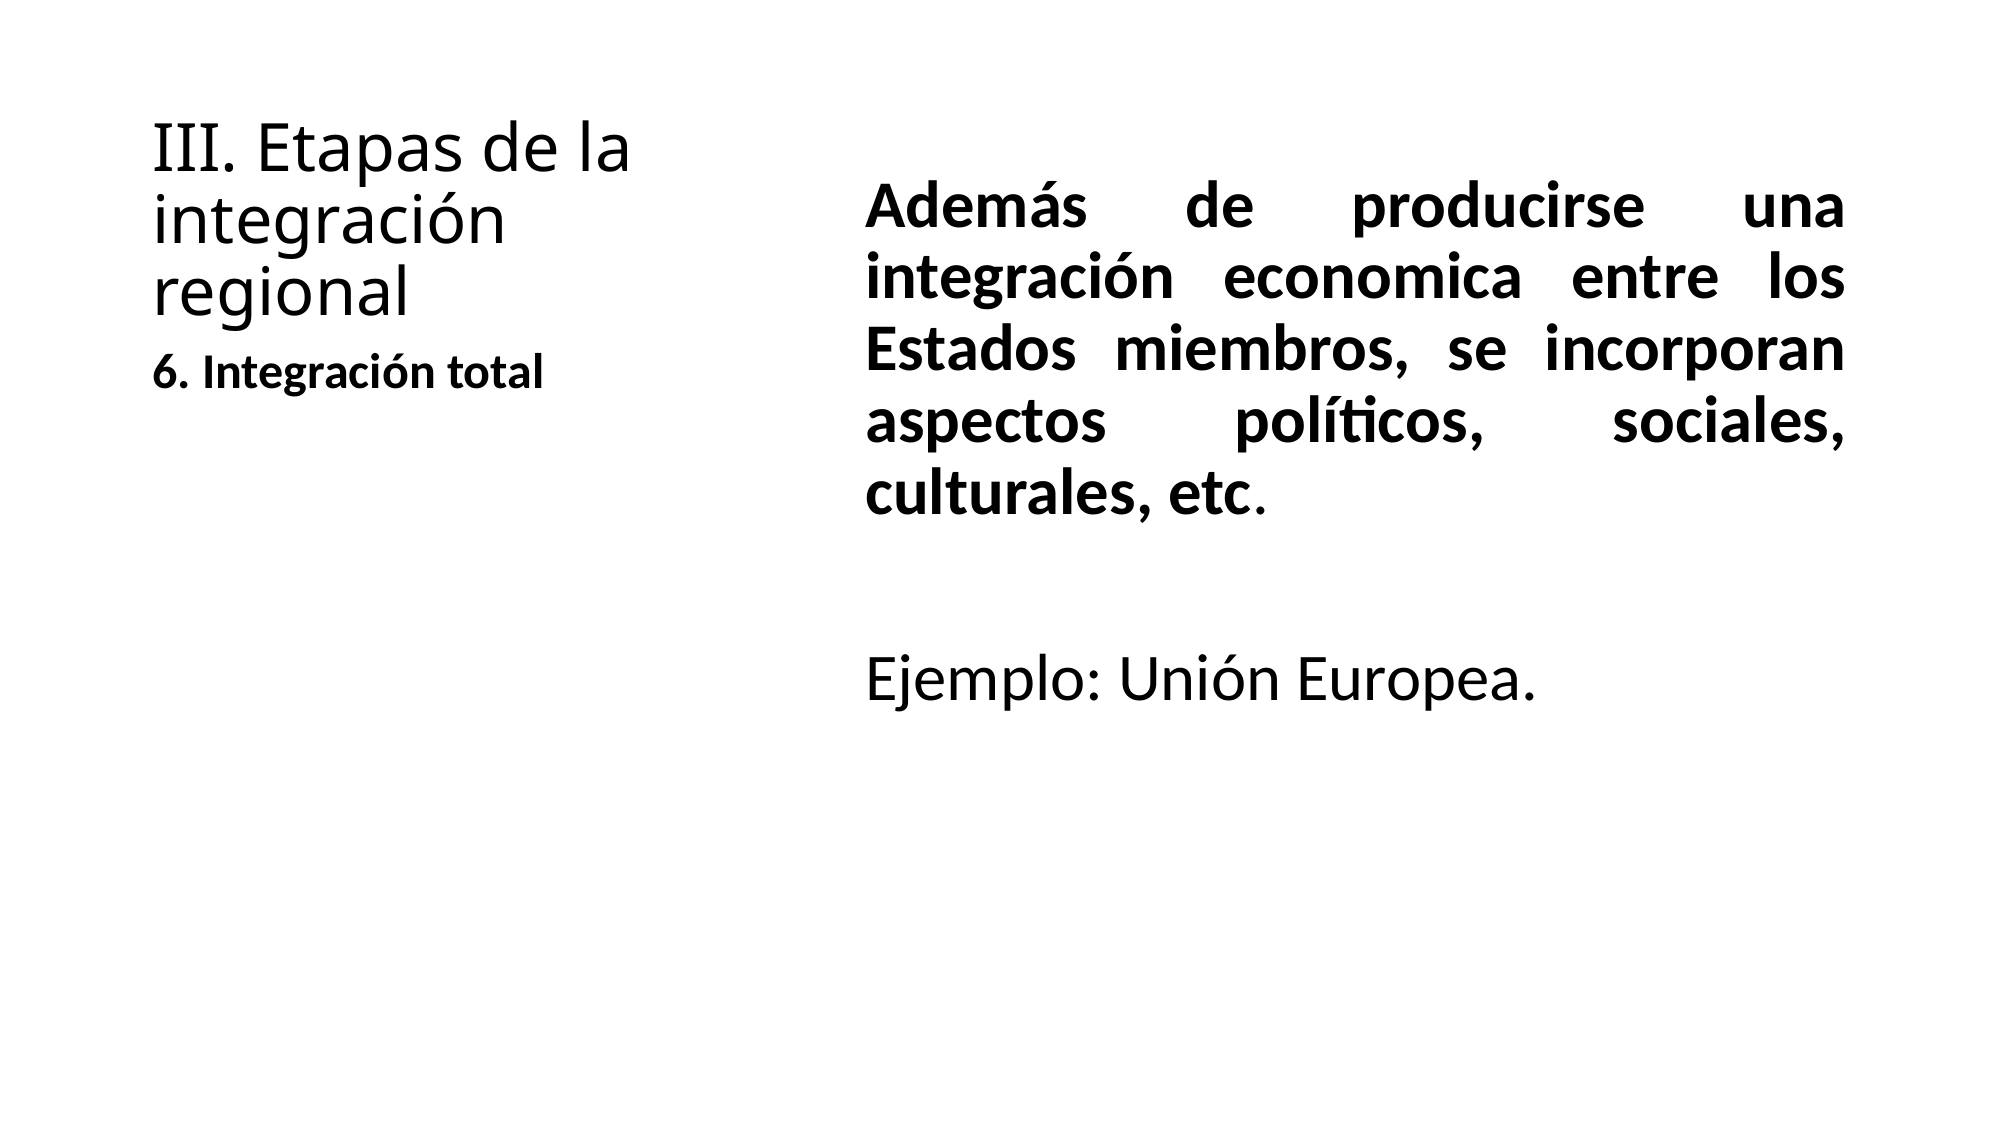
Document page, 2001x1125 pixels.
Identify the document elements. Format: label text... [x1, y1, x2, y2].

list 6. Integración total [137, 337, 783, 963]
title III. Etapas de la integración regional [137, 75, 783, 337]
list Además de producirse una integración economica entre los Estados miembros, se incorporan aspectos políticos, sociales, culturales, etc. Ejemplo: Unión Europea. [850, 161, 1863, 962]
